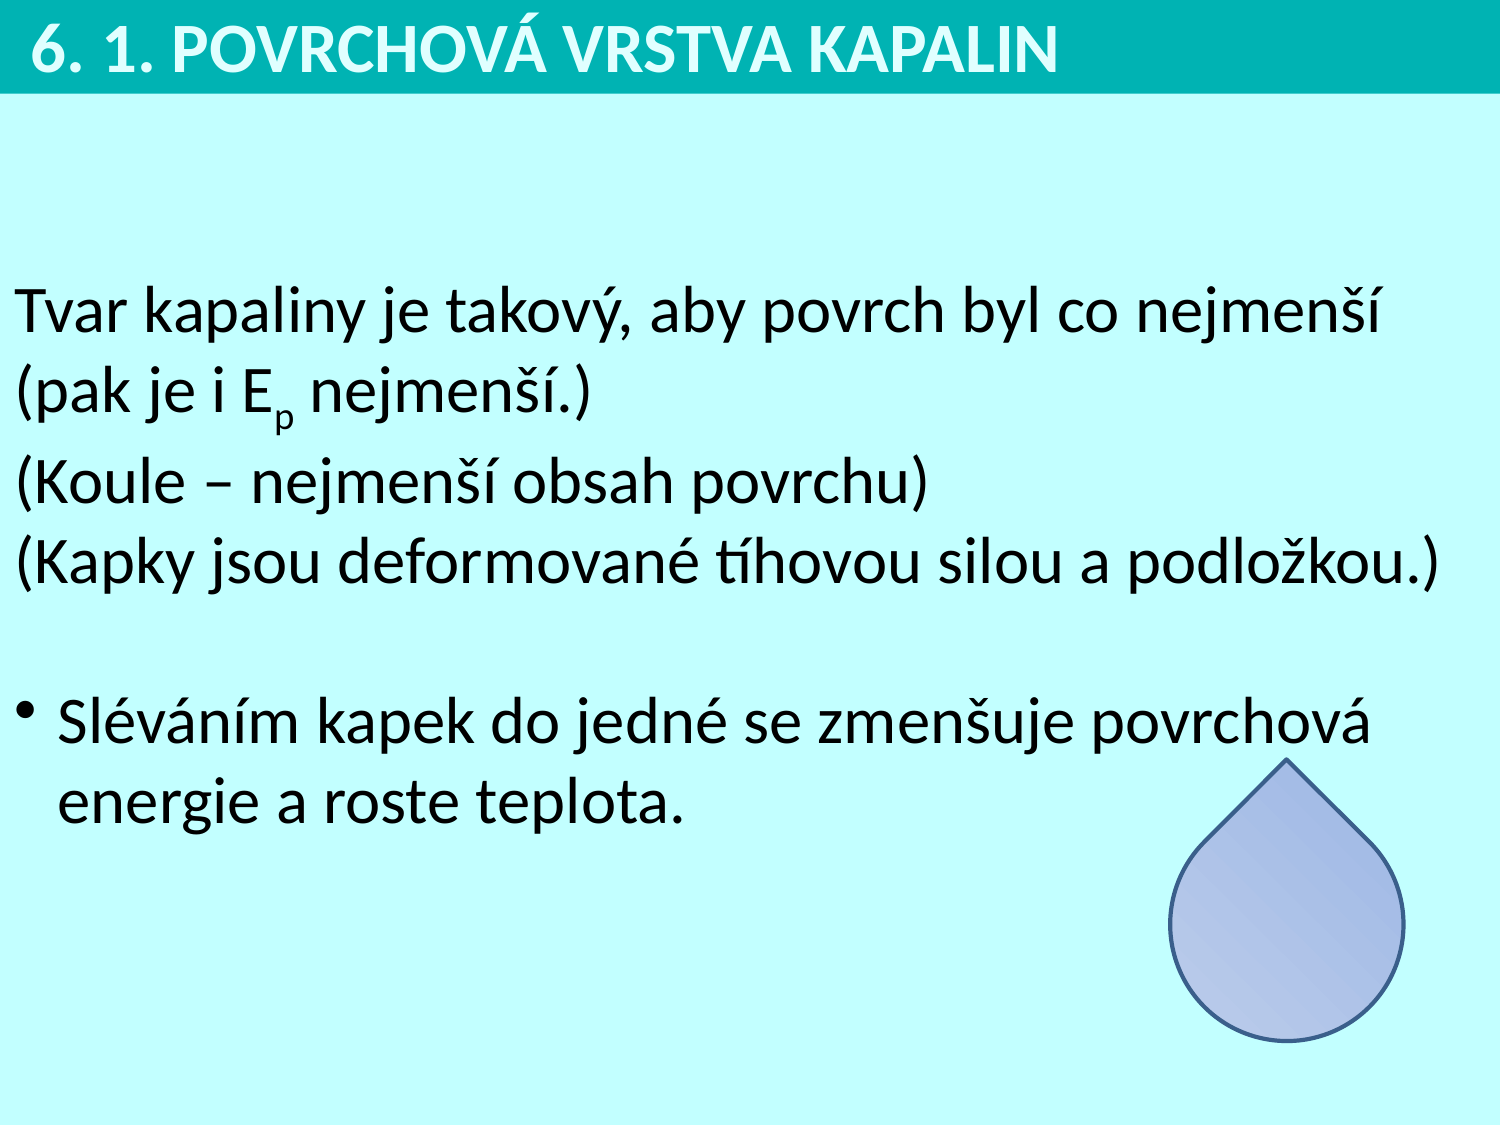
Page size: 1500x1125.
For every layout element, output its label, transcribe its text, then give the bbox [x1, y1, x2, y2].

text_box [1168, 757, 1406, 1044]
text_box 6. 1. POVRCHOVÁ VRSTVA KAPALIN [0, 0, 1500, 94]
text_box Tvar kapaliny je takový, aby povrch byl co nejmenší (pak je i Ep nejmenší.) (Koule – nejmenší obsah povrchu) (Kapky jsou deformované tíhovou silou a podložkou.) Sléváním kapek do jedné se zmenšuje povrchová energie a roste teplota. [0, 258, 1500, 845]
